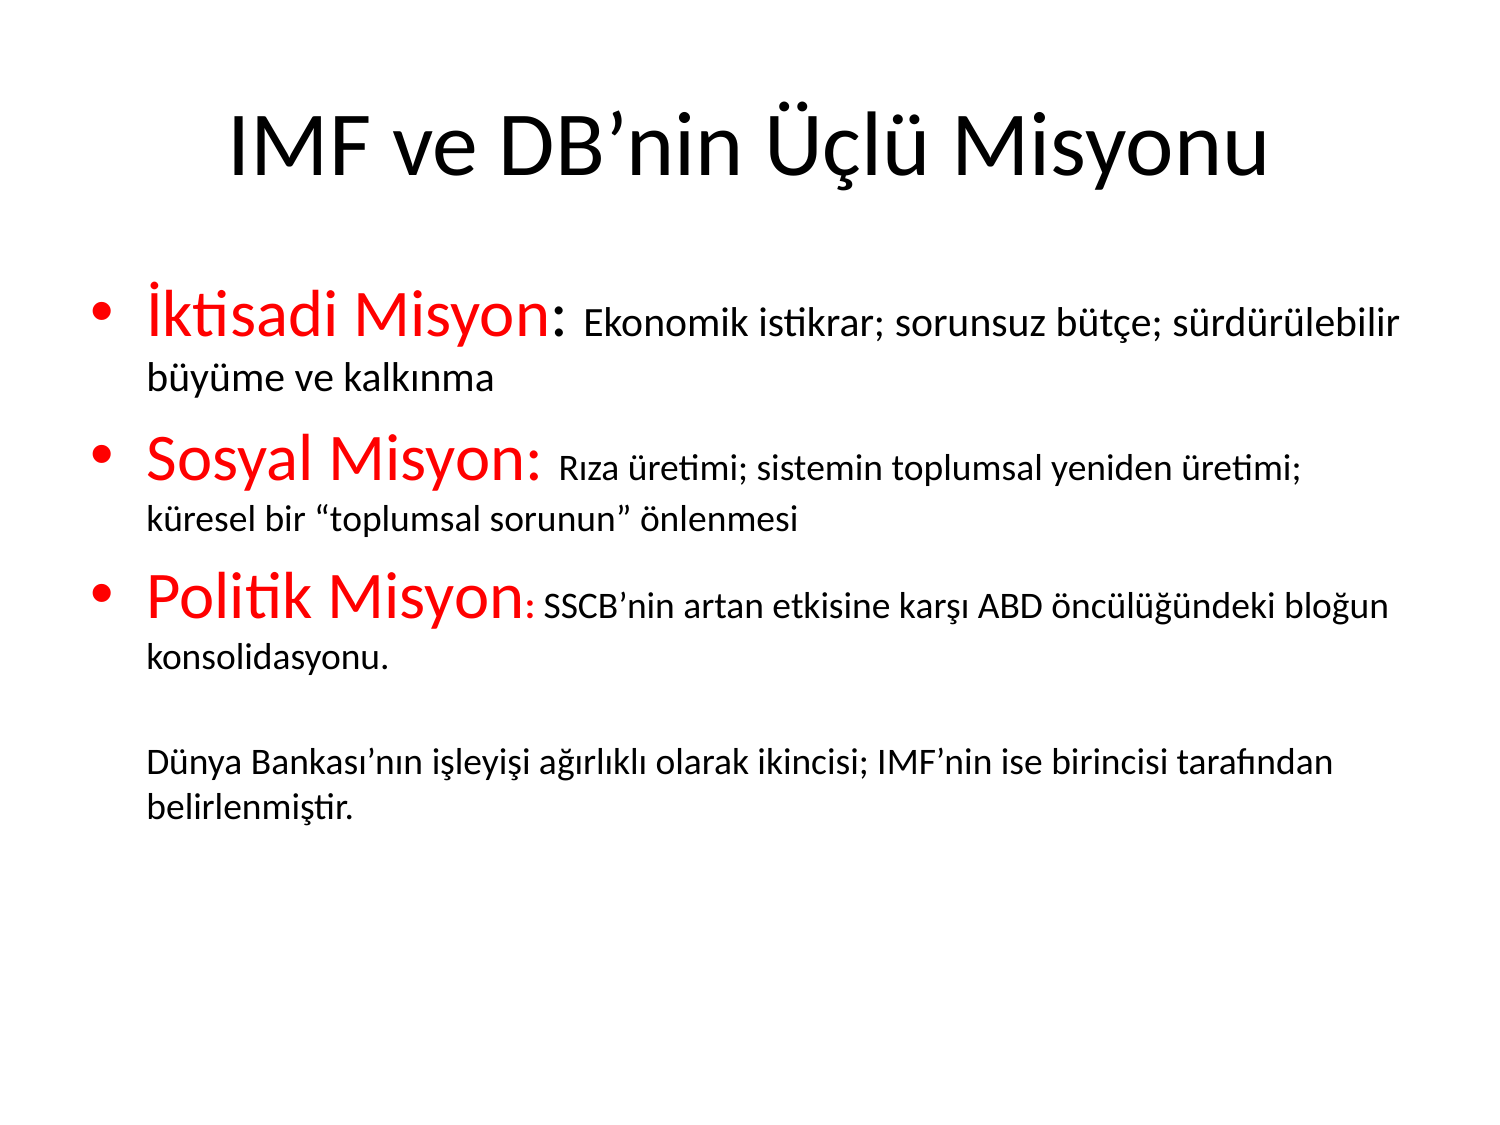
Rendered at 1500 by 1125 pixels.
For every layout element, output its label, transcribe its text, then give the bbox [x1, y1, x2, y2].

list İktisadi Misyon: Ekonomik istikrar; sorunsuz bütçe; sürdürülebilir büyüme ve kalkınma Sosyal Misyon: Rıza üretimi; sistemin toplumsal yeniden üretimi; küresel bir “toplumsal sorunun” önlenmesi Politik Misyon: SSCB’nin artan etkisine karşı ABD öncülüğündeki bloğun konsolidasyonu. Dünya Bankası’nın işleyişi ağırlıklı olarak ikincisi; IMF’nin ise birincisi tarafından belirlenmiştir. [75, 262, 1425, 1005]
title IMF ve DB’nin Üçlü Misyonu [75, 45, 1425, 233]
